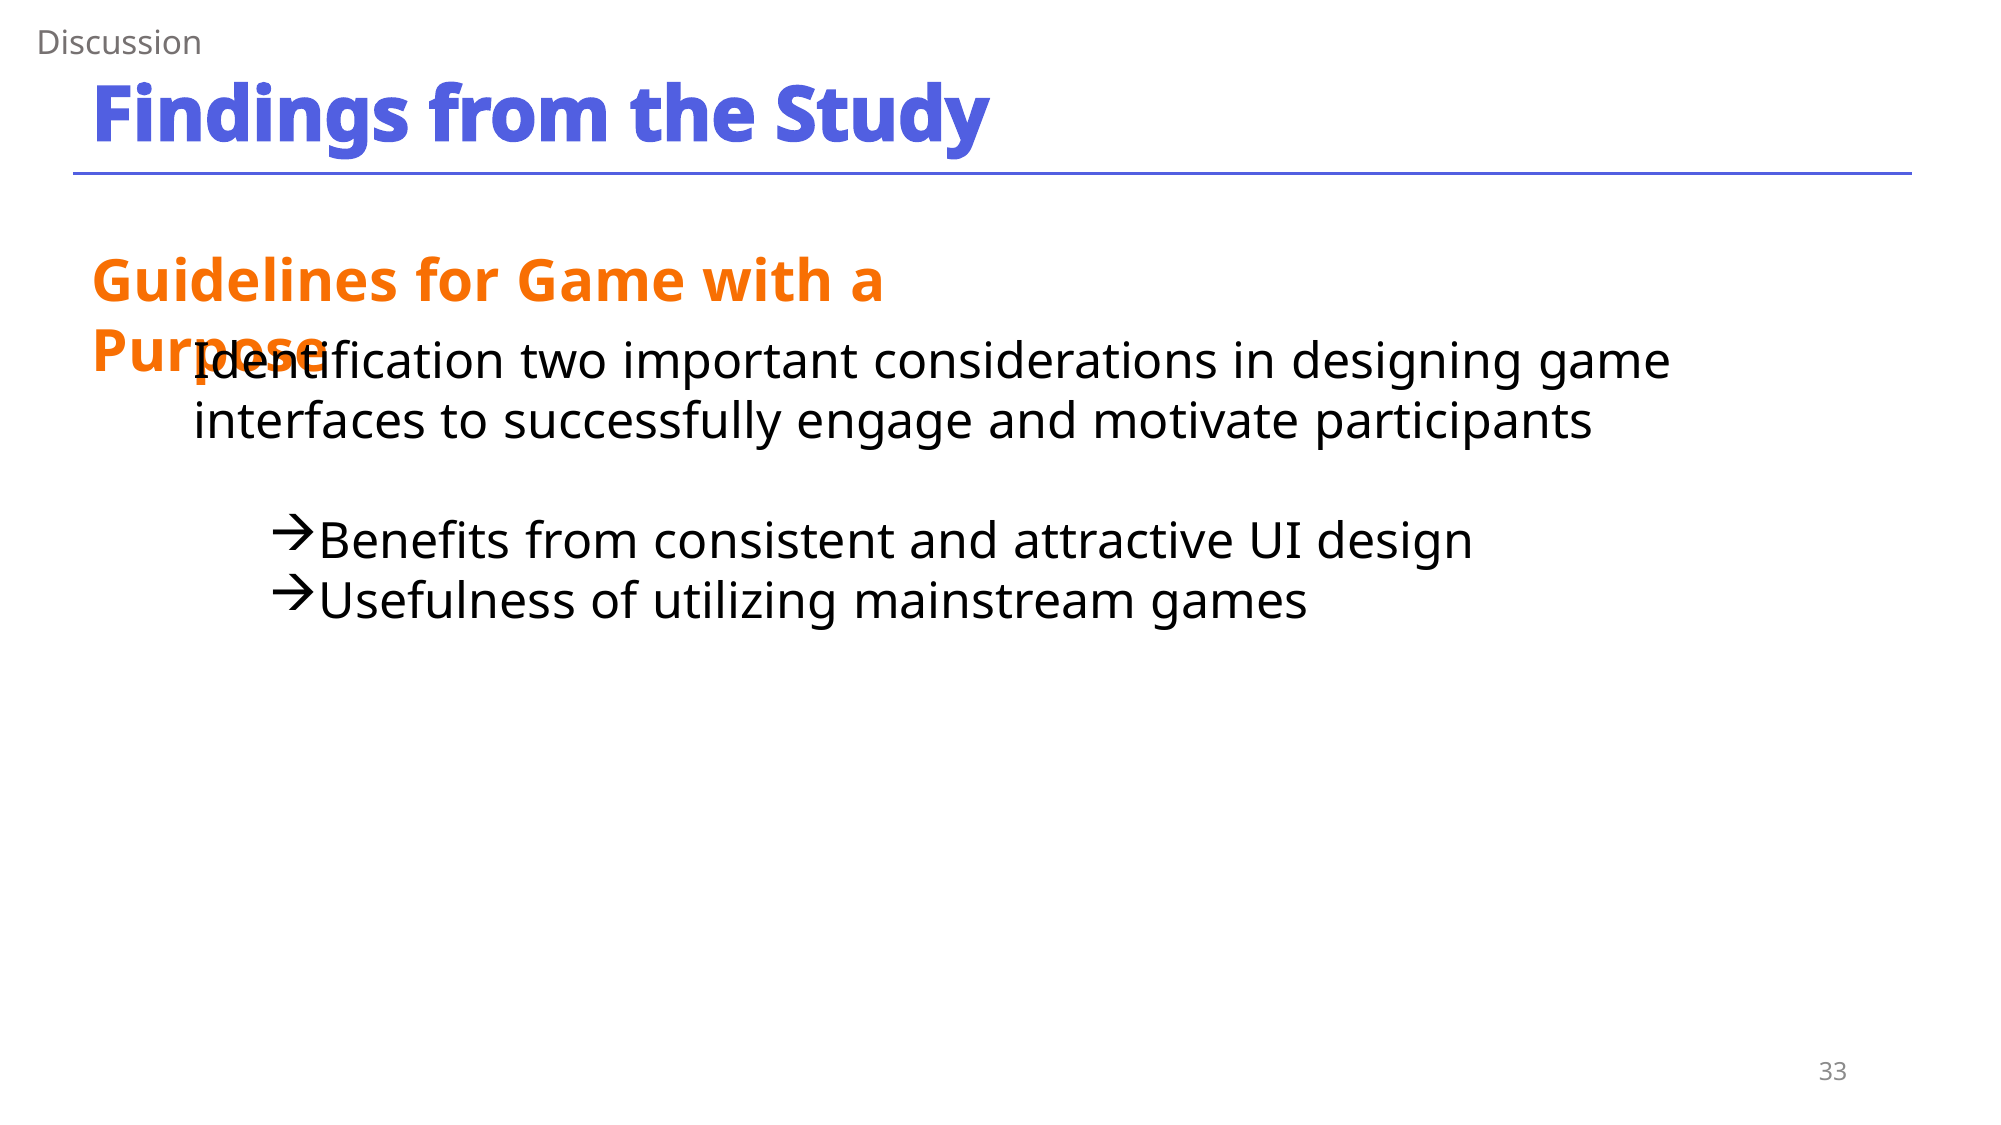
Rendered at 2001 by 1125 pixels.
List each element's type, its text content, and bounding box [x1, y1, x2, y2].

slide_number 33 [1412, 1042, 1863, 1103]
text_box Discussion [21, 13, 243, 69]
text_box Findings from the Study [76, 57, 2000, 163]
text_box Identification two important considerations in designing game interfaces to successfully engage and motivate participants Benefits from consistent and attractive UI design Usefulness of utilizing mainstream games [179, 321, 1806, 681]
text_box Guidelines for Game with a Purpose [76, 235, 1058, 390]
